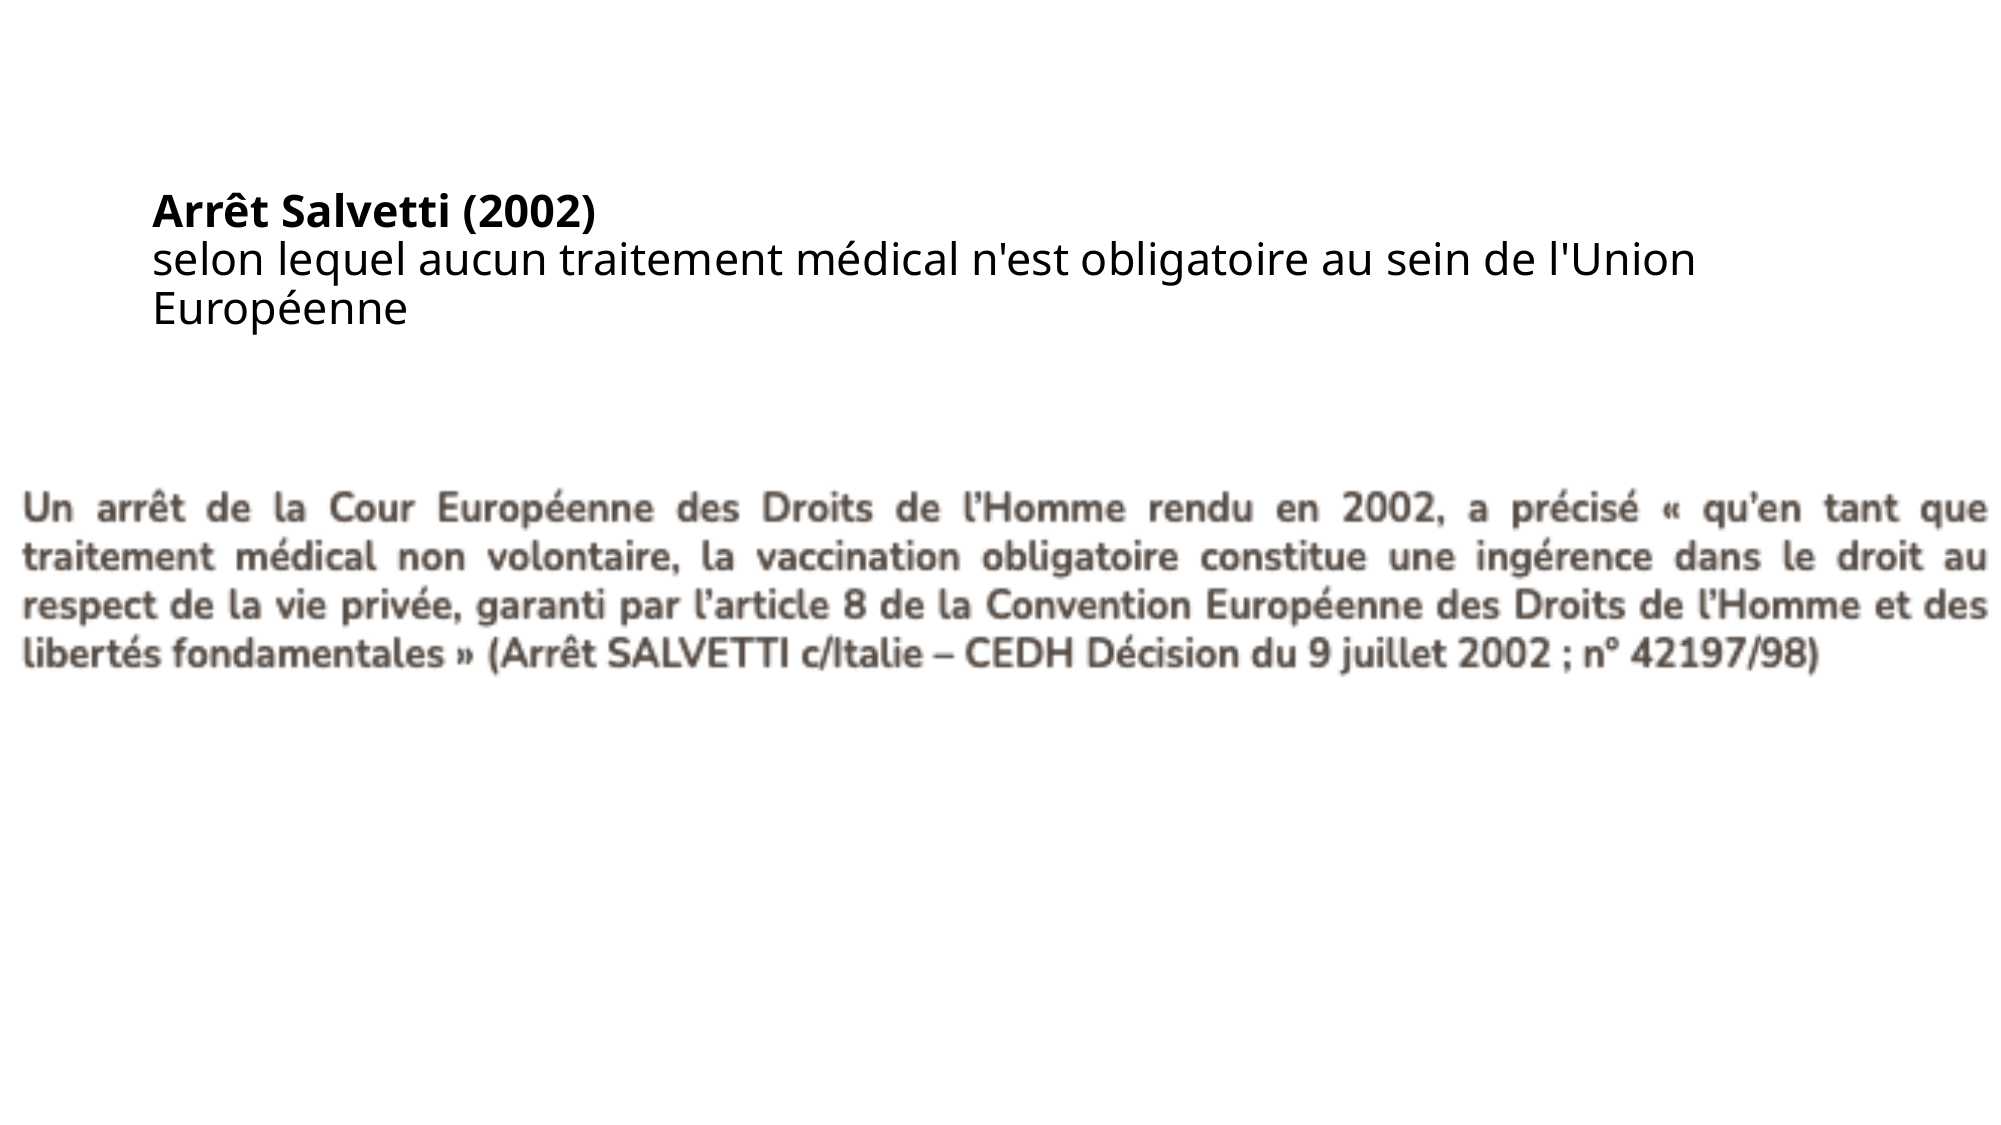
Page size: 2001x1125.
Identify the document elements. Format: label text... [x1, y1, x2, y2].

title Arrêt Salvetti (2002) selon lequel aucun traitement médical n'est obligatoire au sein de l'Union Européenne [137, 179, 1863, 397]
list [0, 465, 2000, 729]
